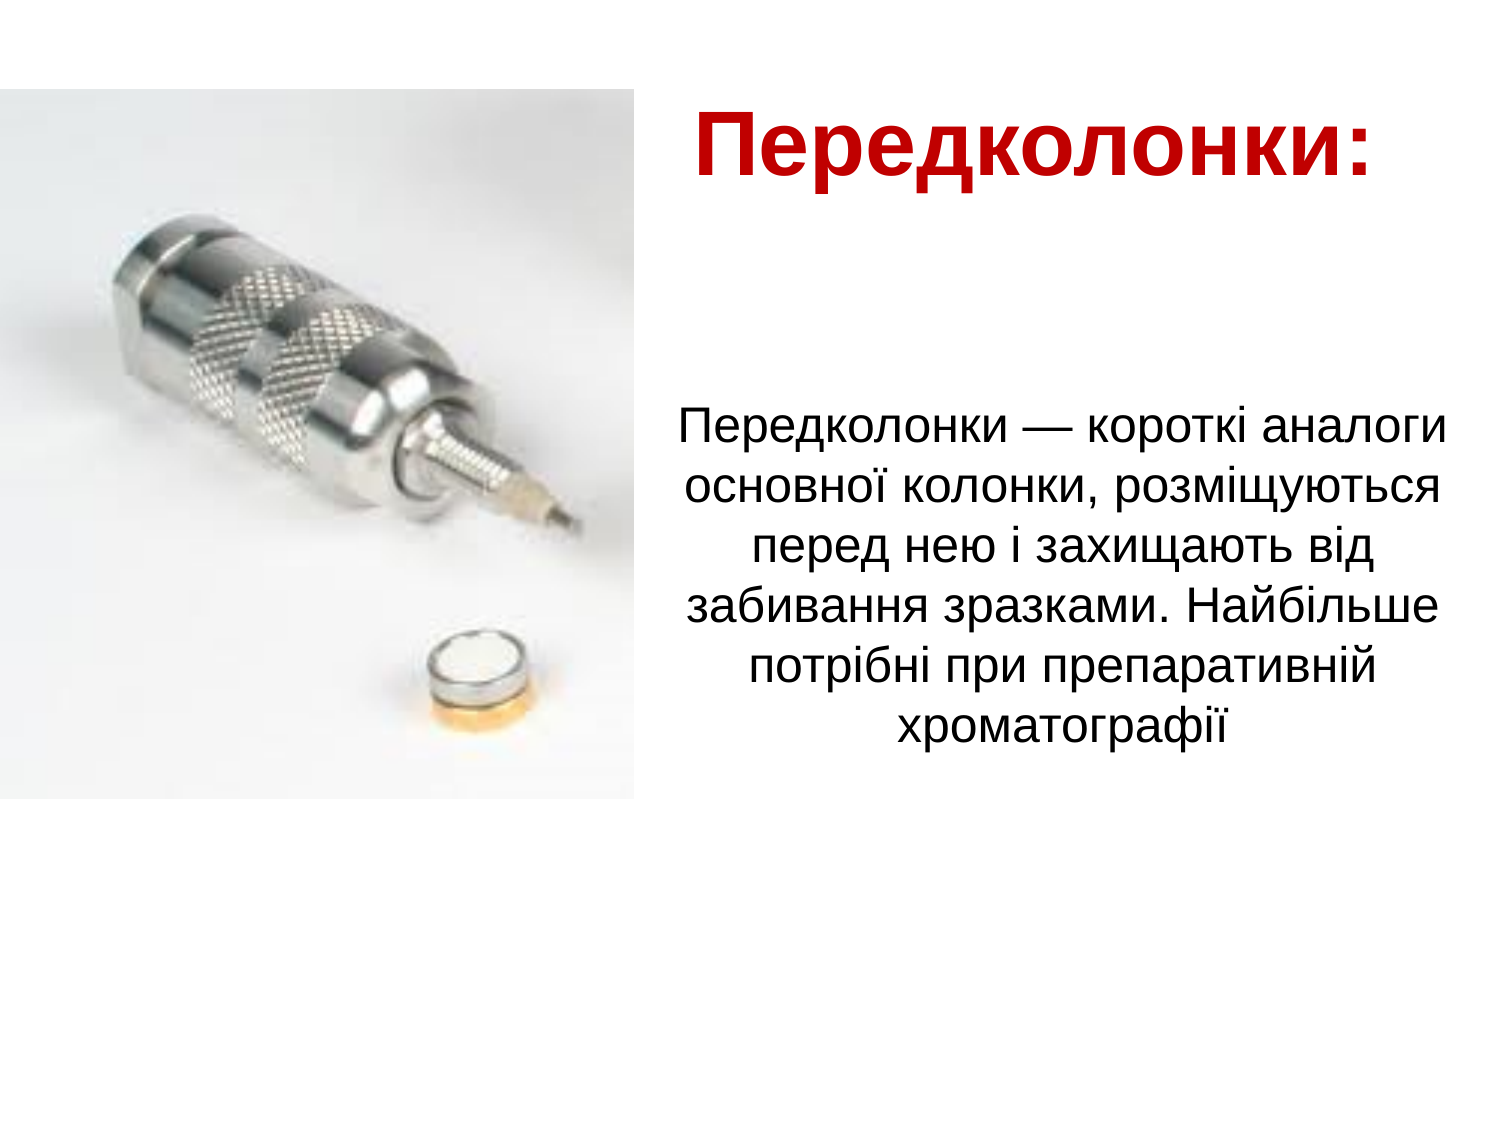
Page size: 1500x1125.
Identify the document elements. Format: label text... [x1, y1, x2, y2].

text_box Передколонки — короткі аналоги основної колонки, розміщуються перед нею і захищають від забивання зразками. Найбільше потрібні при препаративній хроматографії [643, 385, 1483, 760]
title Передколонки: [643, 45, 1425, 233]
picture [0, 89, 635, 799]
